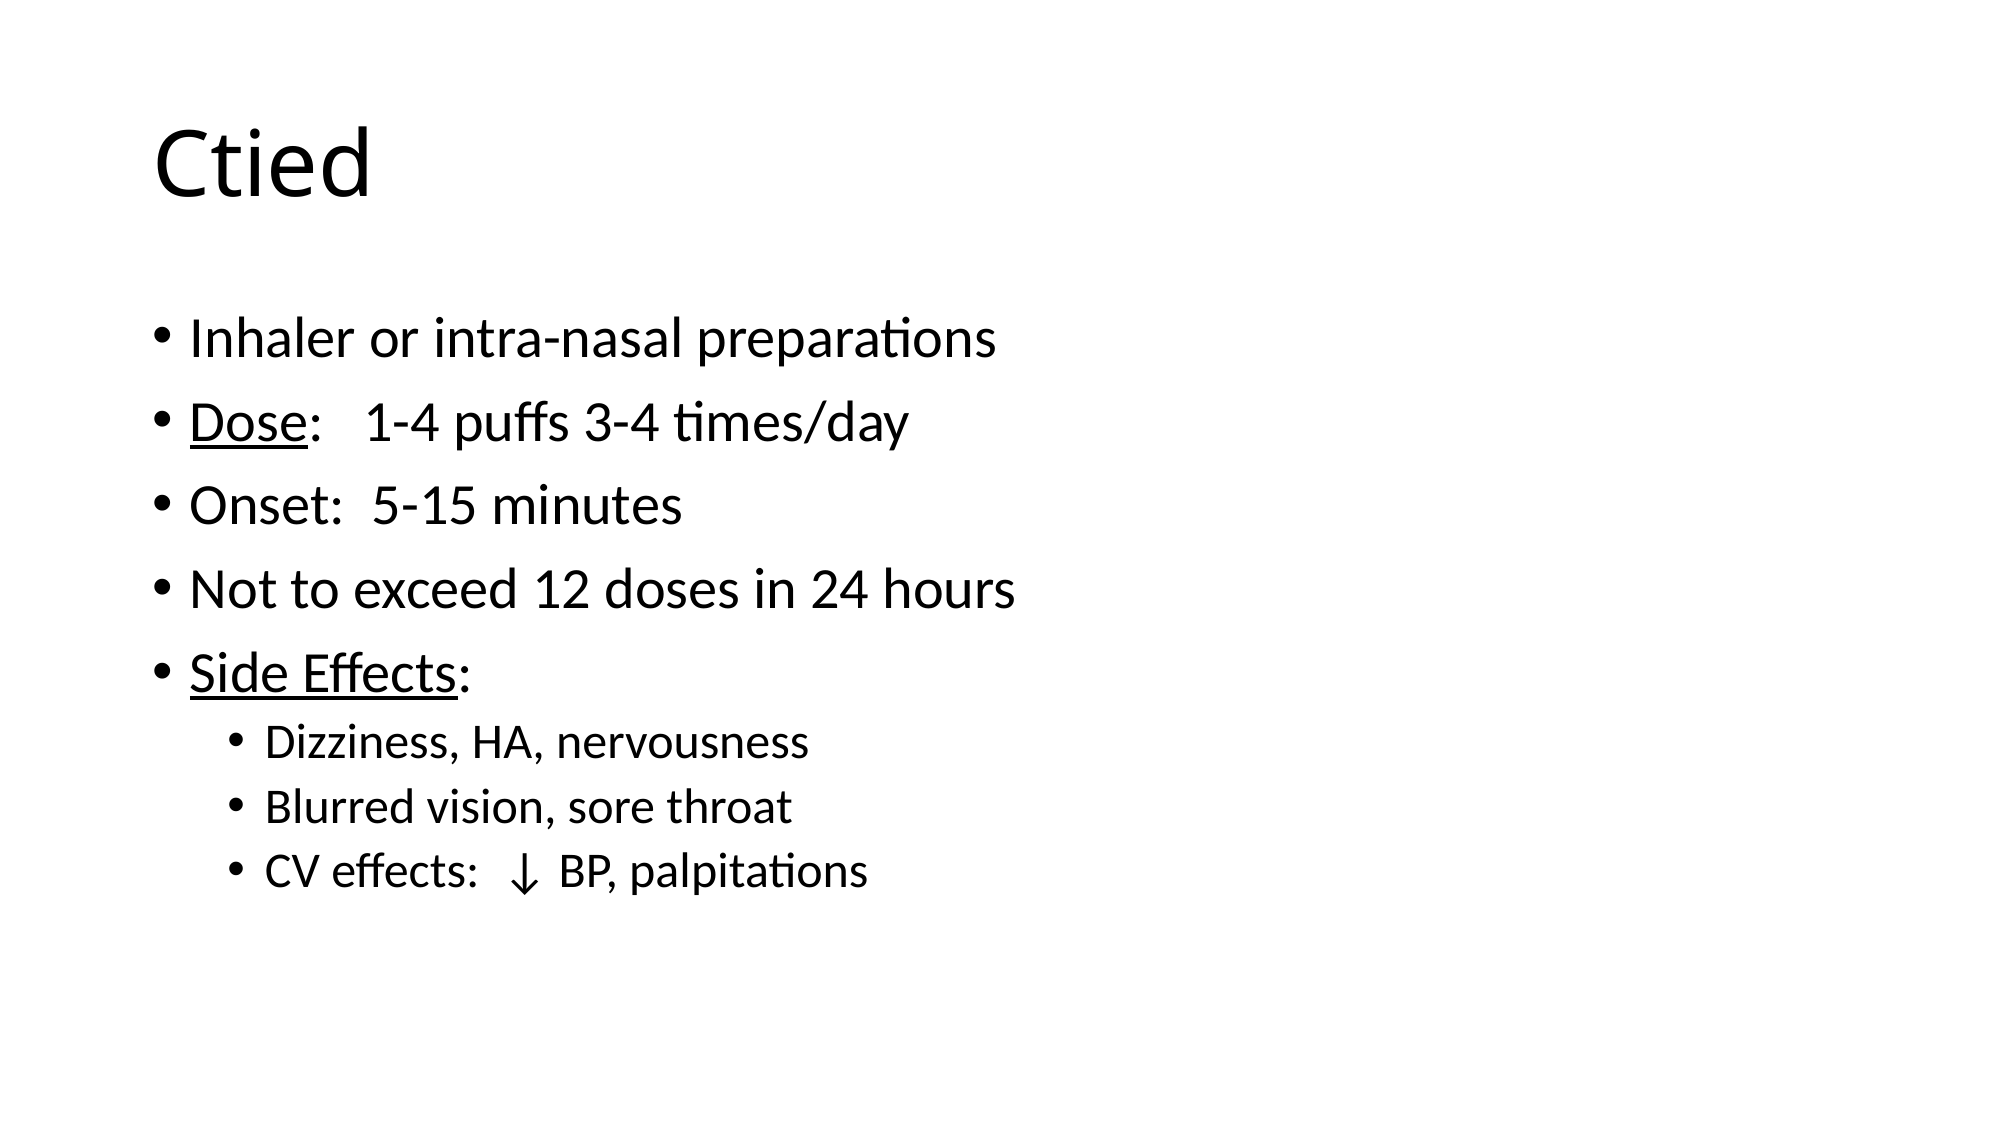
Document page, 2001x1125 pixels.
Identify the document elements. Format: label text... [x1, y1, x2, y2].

title Ctied [137, 57, 1863, 276]
list Inhaler or intra-nasal preparations Dose: 1-4 puffs 3-4 times/day Onset: 5-15 minutes Not to exceed 12 doses in 24 hours Side Effects: Dizziness, HA, nervousness Blurred vision, sore throat CV effects: ↓ BP, palpitations [137, 299, 1863, 1014]
